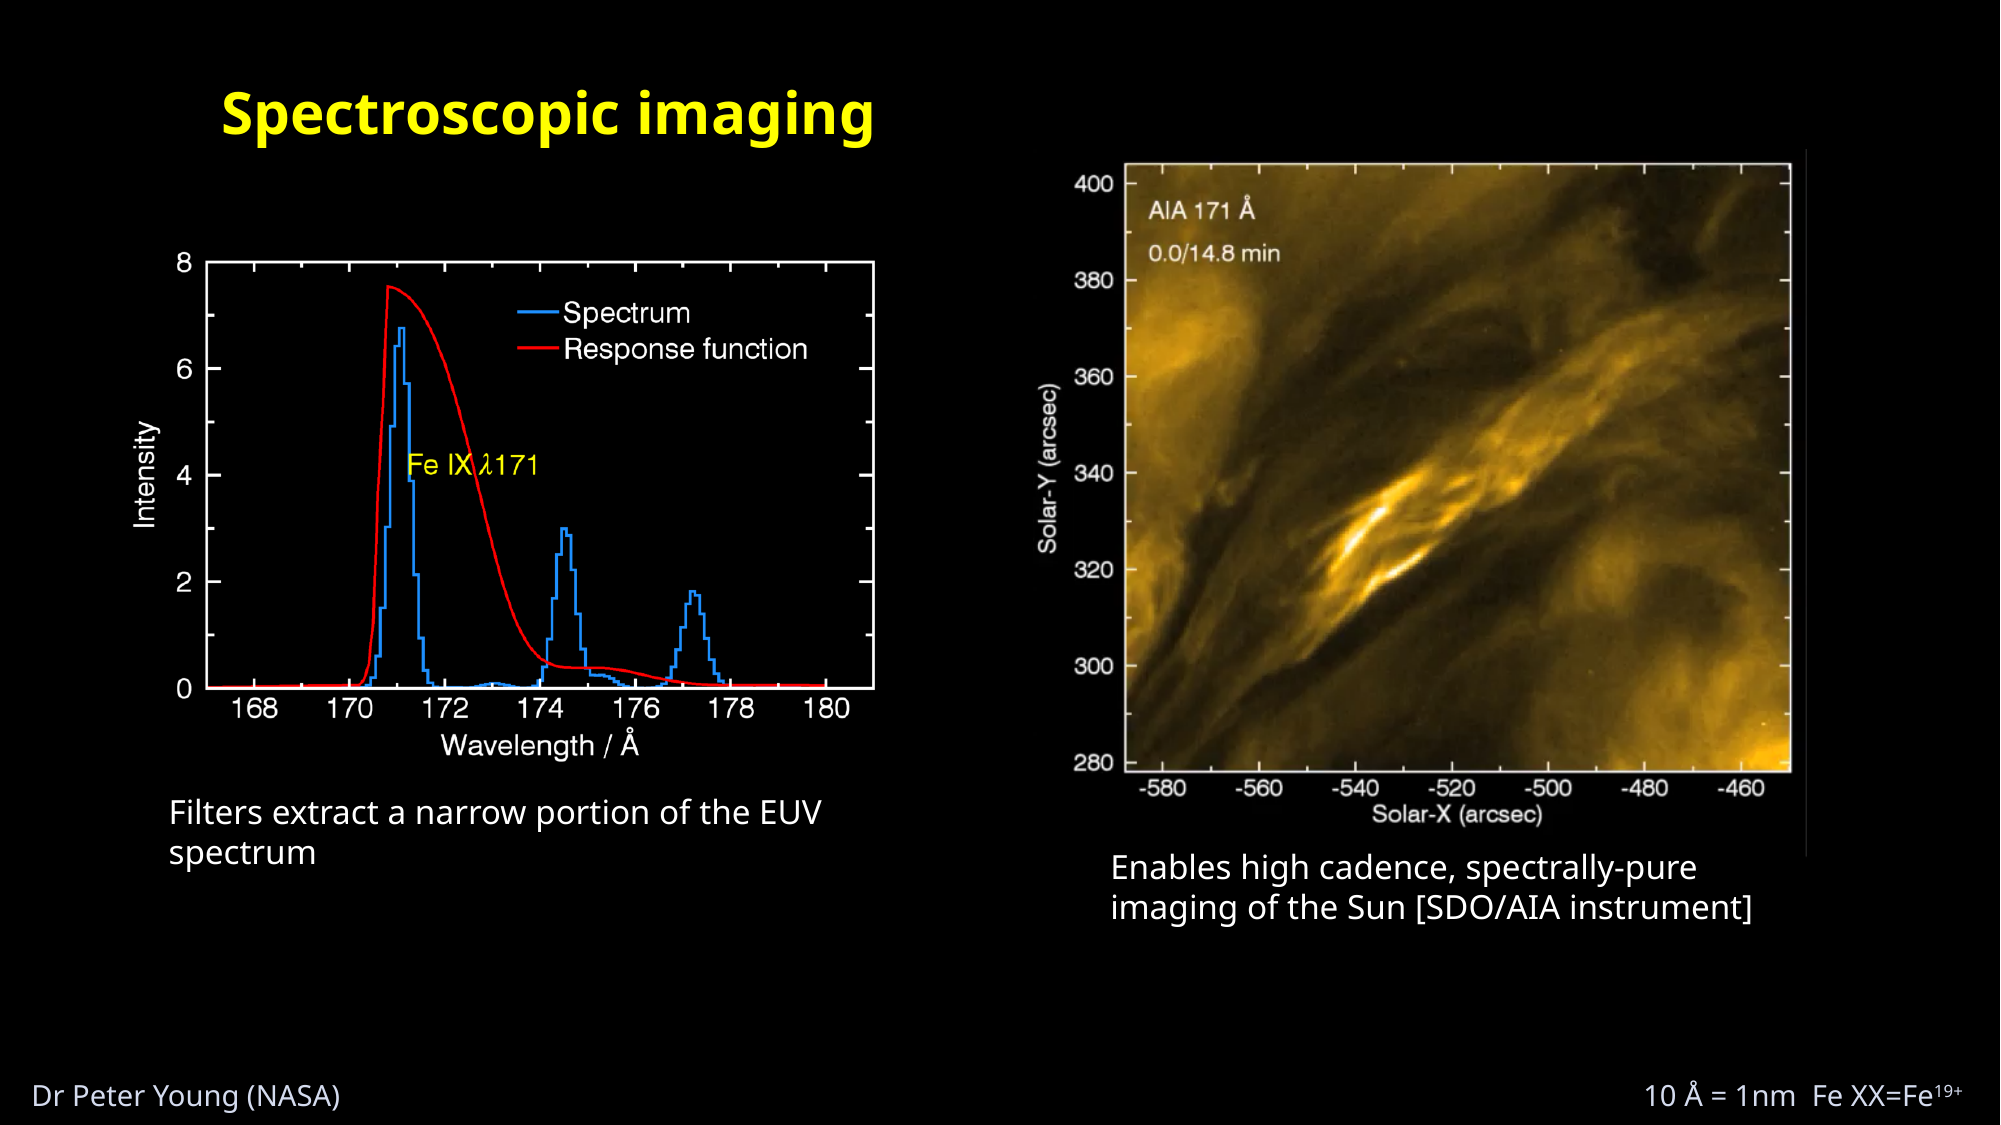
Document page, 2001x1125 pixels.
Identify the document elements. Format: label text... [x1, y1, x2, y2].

text_box Filters extract a narrow portion of the EUV spectrum [153, 783, 961, 879]
text_box Spectroscopic imaging [206, 69, 891, 154]
slide_number Dr Peter Young (NASA) [16, 1065, 364, 1125]
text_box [1032, 149, 1807, 859]
text_box Enables high cadence, spectrally-pure imaging of the Sun [SDO/AIA instrument] [1095, 839, 1847, 934]
picture [113, 246, 889, 772]
footer 10 Å = 1nm Fe XX=Fe19+ [1611, 1065, 1996, 1125]
